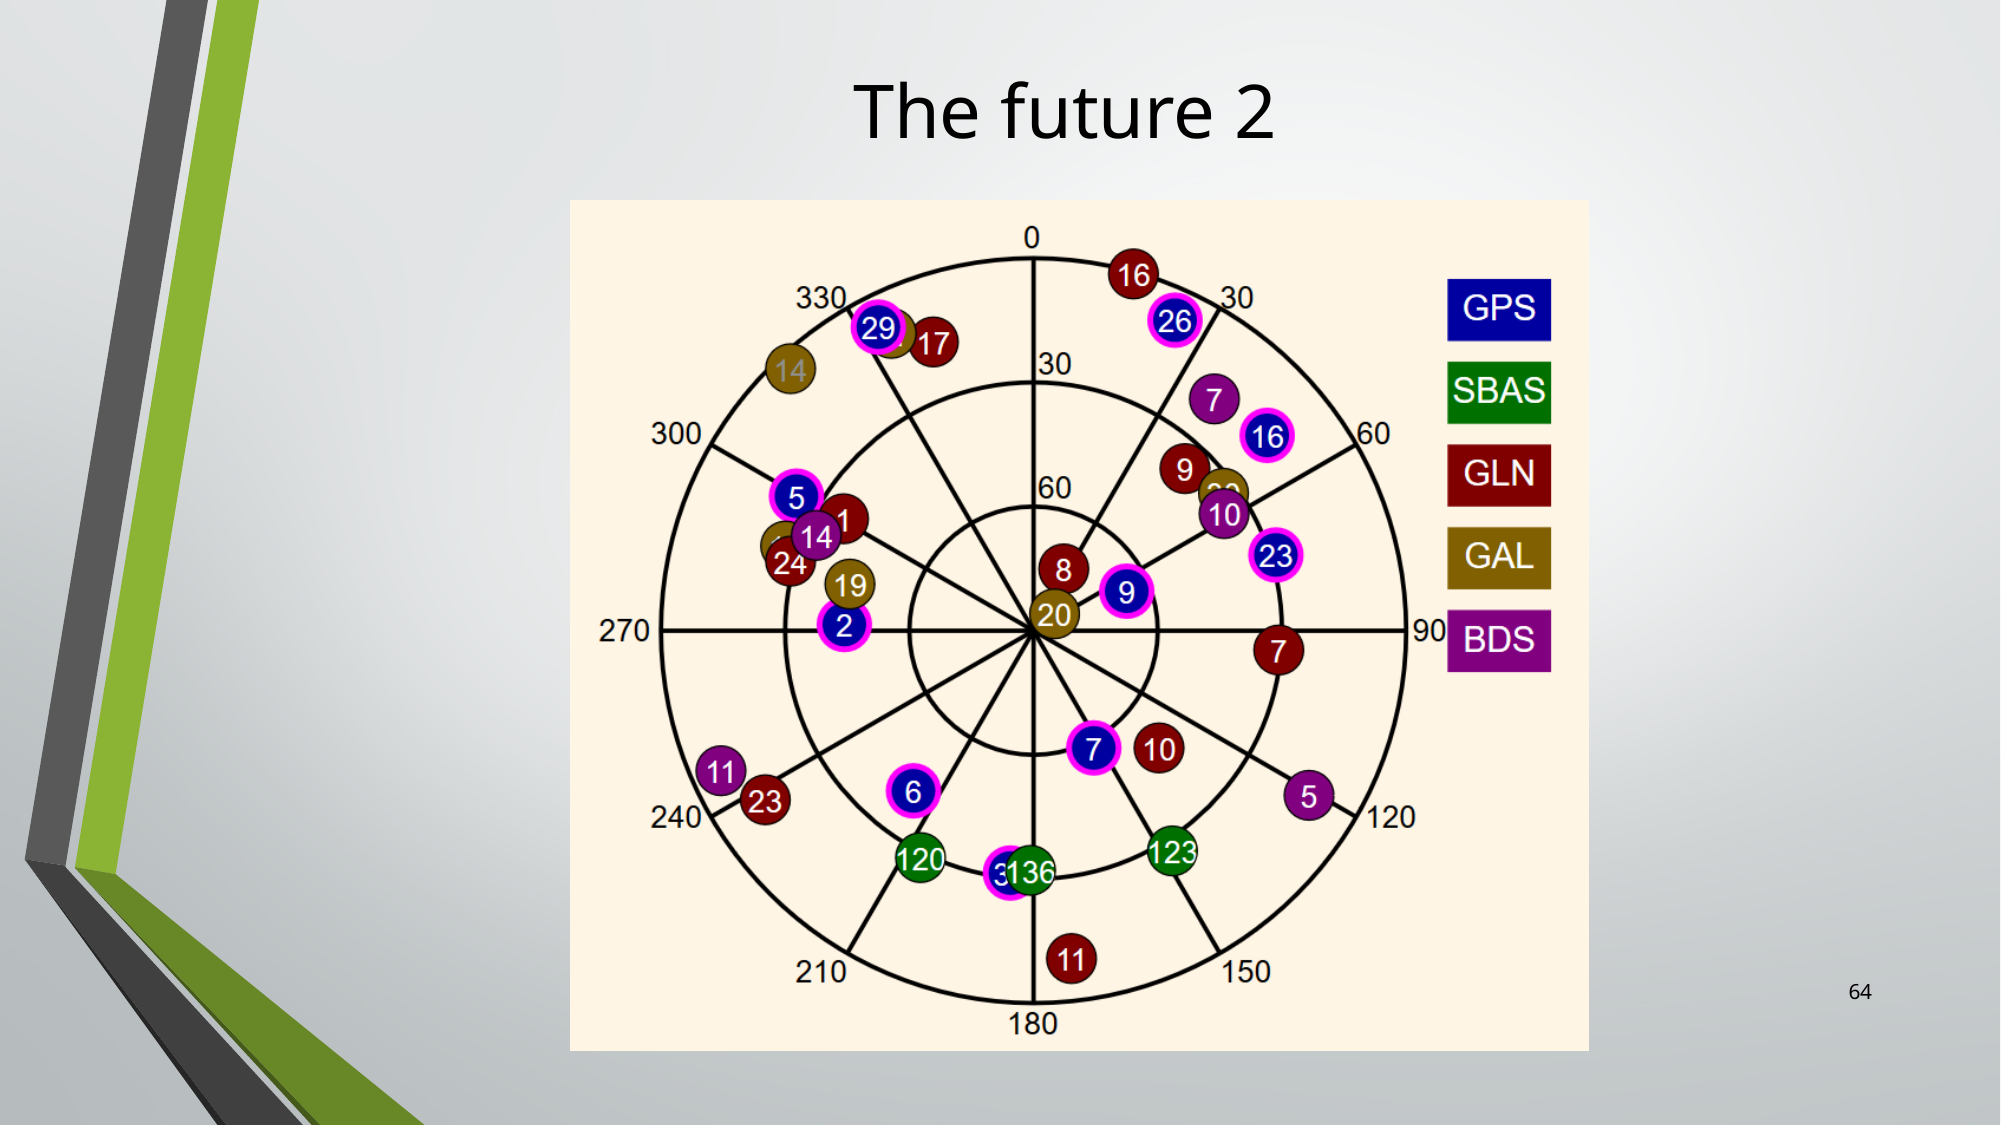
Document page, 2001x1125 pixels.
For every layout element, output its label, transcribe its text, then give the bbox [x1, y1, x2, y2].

title The future 2 [243, 56, 1887, 161]
slide_number 64 [1796, 962, 1887, 1023]
picture [570, 199, 1589, 1051]
